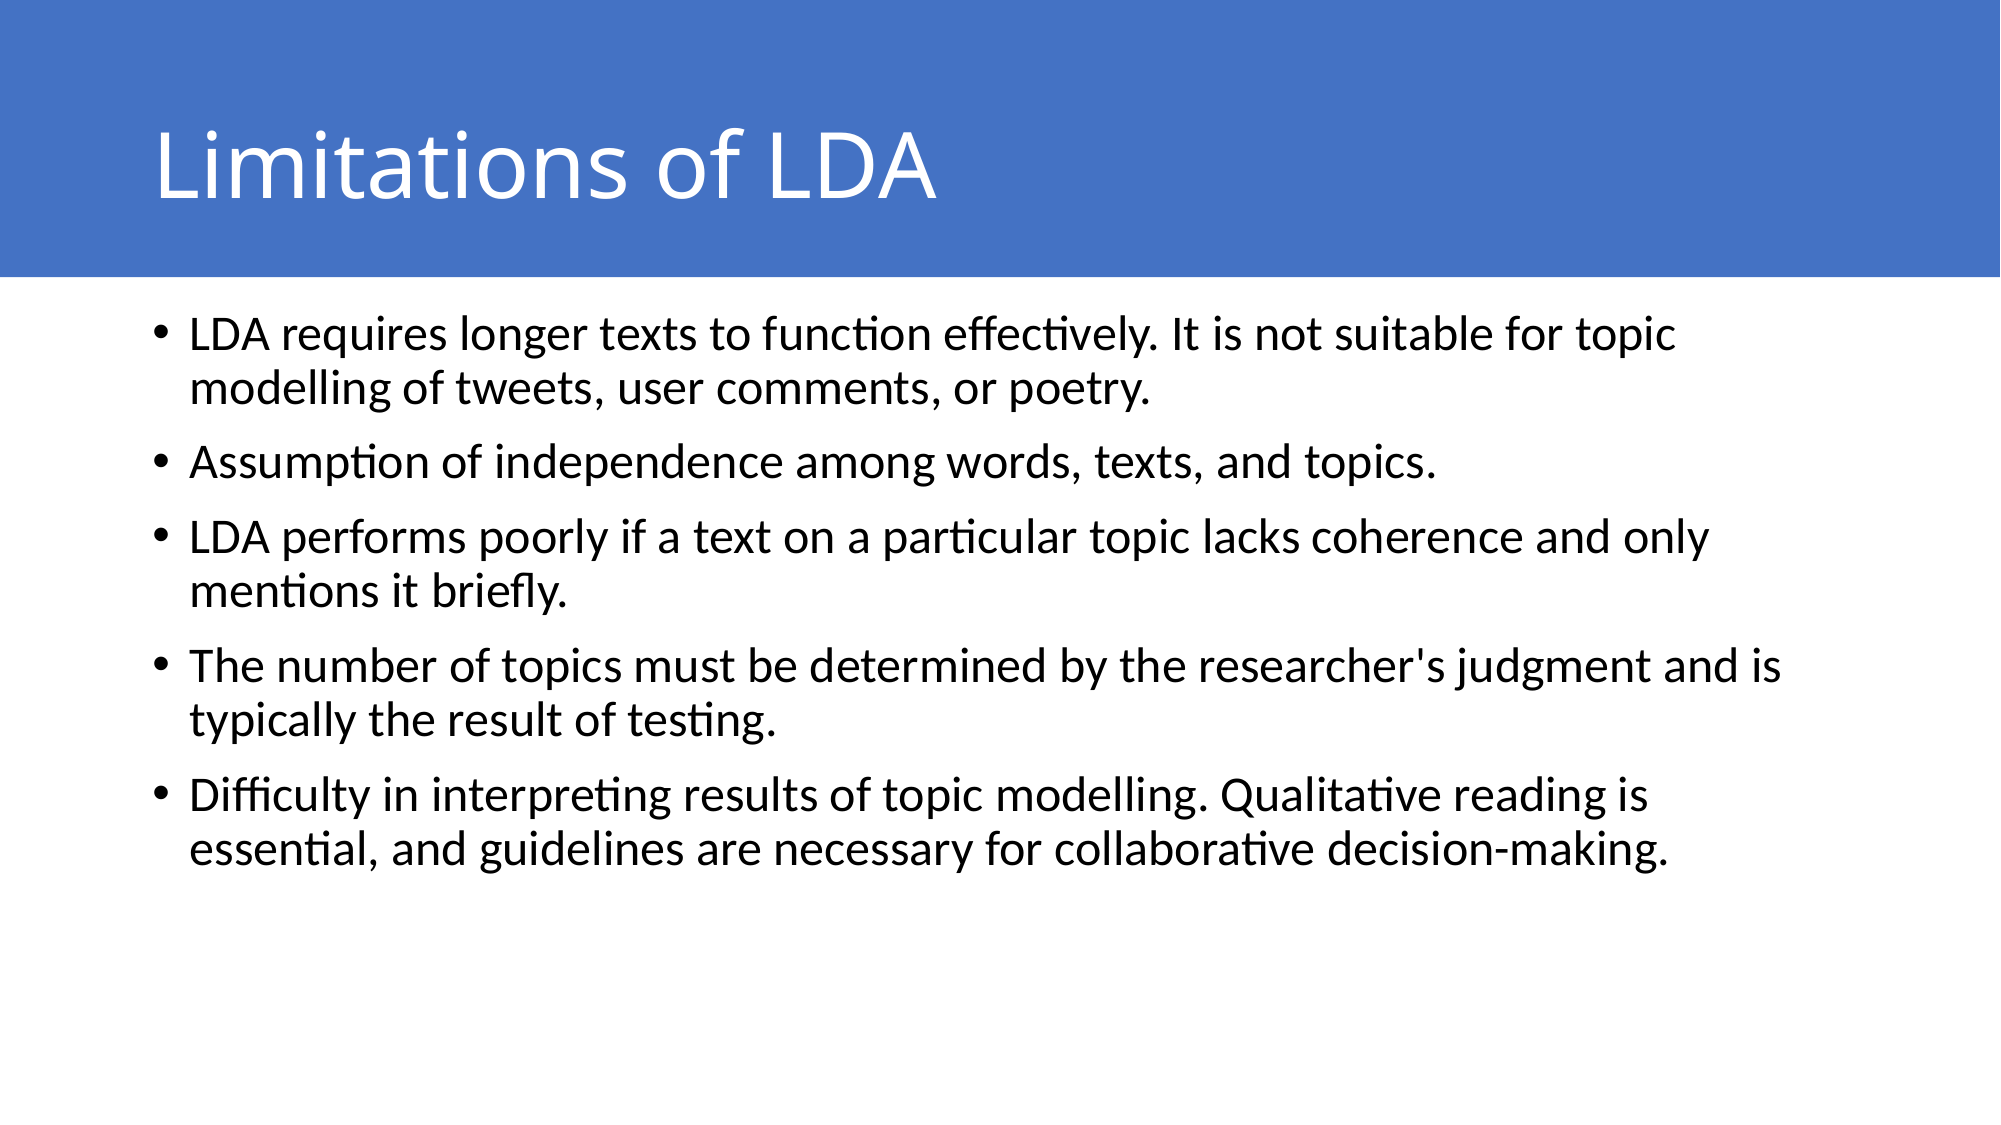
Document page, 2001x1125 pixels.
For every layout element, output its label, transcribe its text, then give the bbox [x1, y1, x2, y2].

list LDA requires longer texts to function effectively. It is not suitable for topic modelling of tweets, user comments, or poetry. Assumption of independence among words, texts, and topics. LDA performs poorly if a text on a particular topic lacks coherence and only mentions it briefly. The number of topics must be determined by the researcher's judgment and is typically the result of testing. Difficulty in interpreting results of topic modelling. Qualitative reading is essential, and guidelines are necessary for collaborative decision-making. [137, 299, 1863, 1014]
title Limitations of LDA [137, 59, 1863, 278]
text_box [0, 0, 2000, 278]
